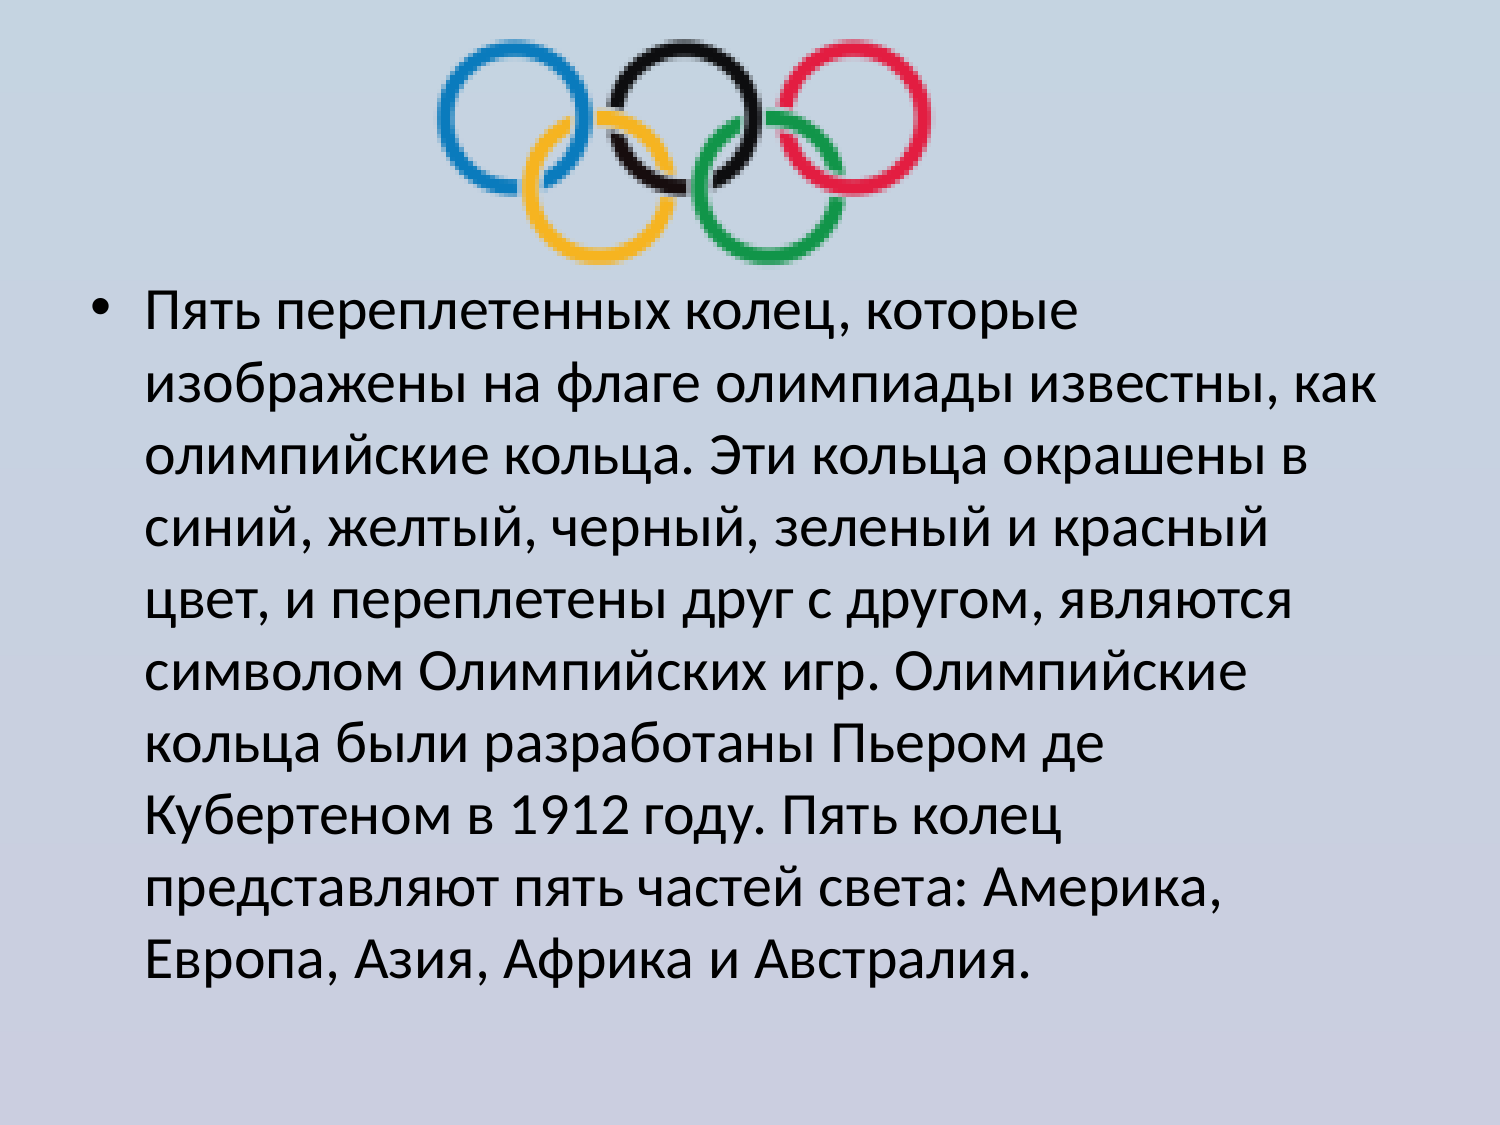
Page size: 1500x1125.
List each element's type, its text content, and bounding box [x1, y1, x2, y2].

list Пять переплетенных колец, которые изображены на флаге олимпиады известны, как олимпийские кольца. Эти кольца окрашены в синий, желтый, черный, зеленый и красный цвет, и переплетены друг с другом, являются символом Олимпийских игр. Олимпийские кольца были разработаны Пьером де Кубертеном в 1912 году. Пять колец представляют пять частей света: Америка, Европа, Азия, Африка и Австралия. [75, 262, 1425, 1005]
picture [433, 34, 936, 270]
